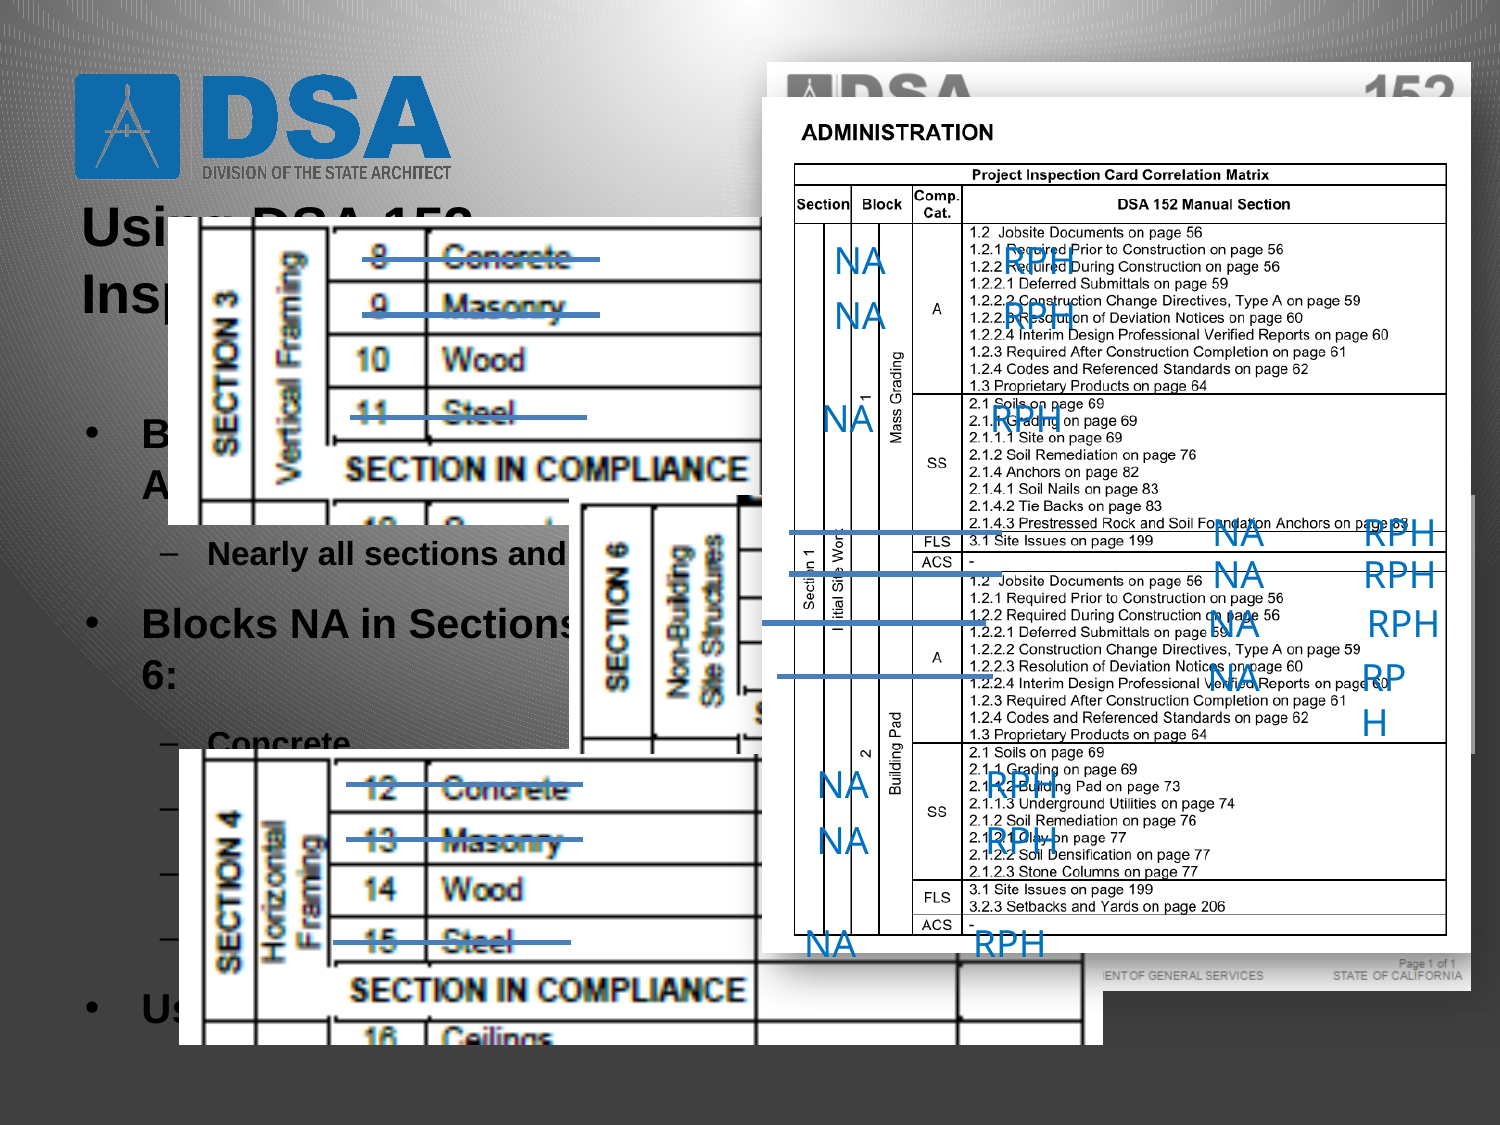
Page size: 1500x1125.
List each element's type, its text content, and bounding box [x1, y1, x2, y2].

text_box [776, 662, 1450, 708]
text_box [362, 284, 1101, 346]
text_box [345, 753, 1084, 809]
text_box Building ‘B’ DSA 152 – Applicable blocks: Nearly all sections and blocks Blocks NA in Sections 3, 4, & 6: Concrete Masonry Steel All Section 6 - NA Use Correlation Matrix [70, 399, 763, 1063]
picture [75, 74, 451, 180]
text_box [345, 809, 1084, 871]
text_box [362, 229, 1101, 284]
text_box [762, 592, 1459, 654]
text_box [788, 543, 1459, 592]
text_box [349, 387, 1088, 449]
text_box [788, 501, 1459, 543]
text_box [332, 911, 1071, 973]
title Using DSA 152 Inspection Manual [66, 183, 744, 409]
picture [167, 62, 1475, 1046]
